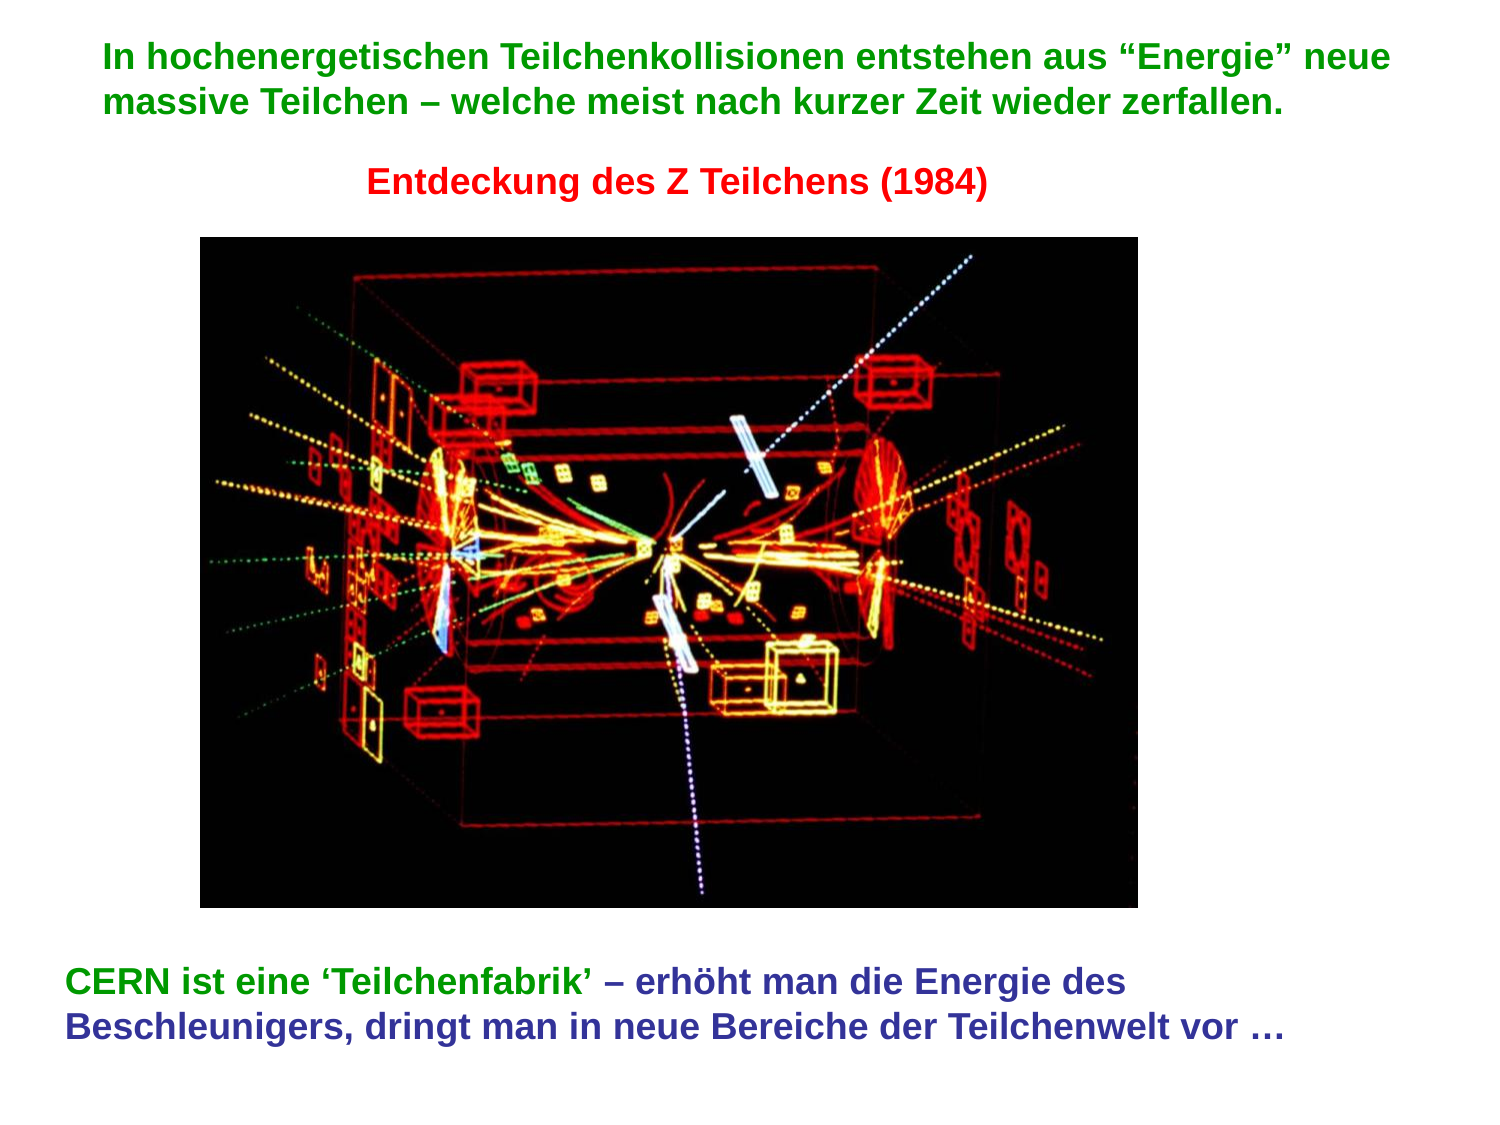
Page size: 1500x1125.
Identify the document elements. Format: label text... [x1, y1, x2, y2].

text_box In hochenergetischen Teilchenkollisionen entstehen aus “Energie” neue massive Teilchen – welche meist nach kurzer Zeit wieder zerfallen. [87, 24, 1450, 130]
text_box Entdeckung des Z Teilchens (1984) [351, 149, 1004, 210]
picture [199, 237, 1138, 908]
text_box CERN ist eine ‘Teilchenfabrik’ – erhöht man die Energie des Beschleunigers, dringt man in neue Bereiche der Teilchenwelt vor … [49, 949, 1413, 1055]
